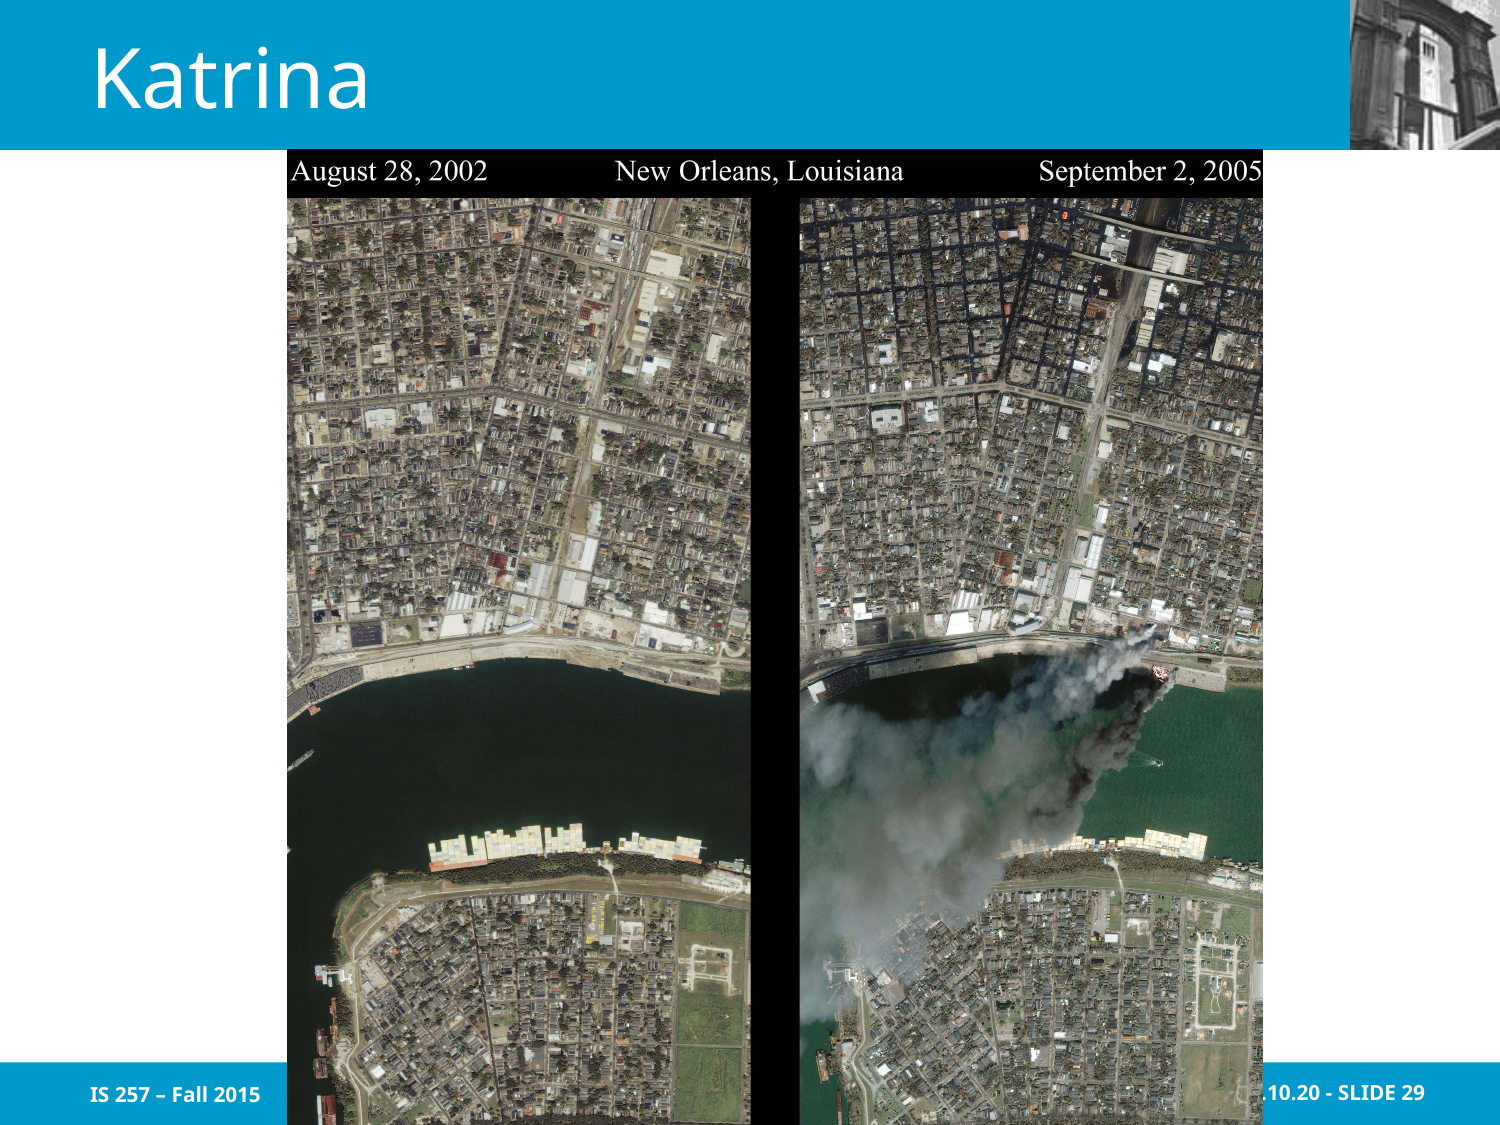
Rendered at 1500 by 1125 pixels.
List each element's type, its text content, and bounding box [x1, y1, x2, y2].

picture [287, 150, 1263, 1125]
slide_number IS 257 – Fall 2015 [75, 1062, 282, 1125]
title Katrina [75, 0, 1350, 150]
picture [1351, 0, 1500, 150]
